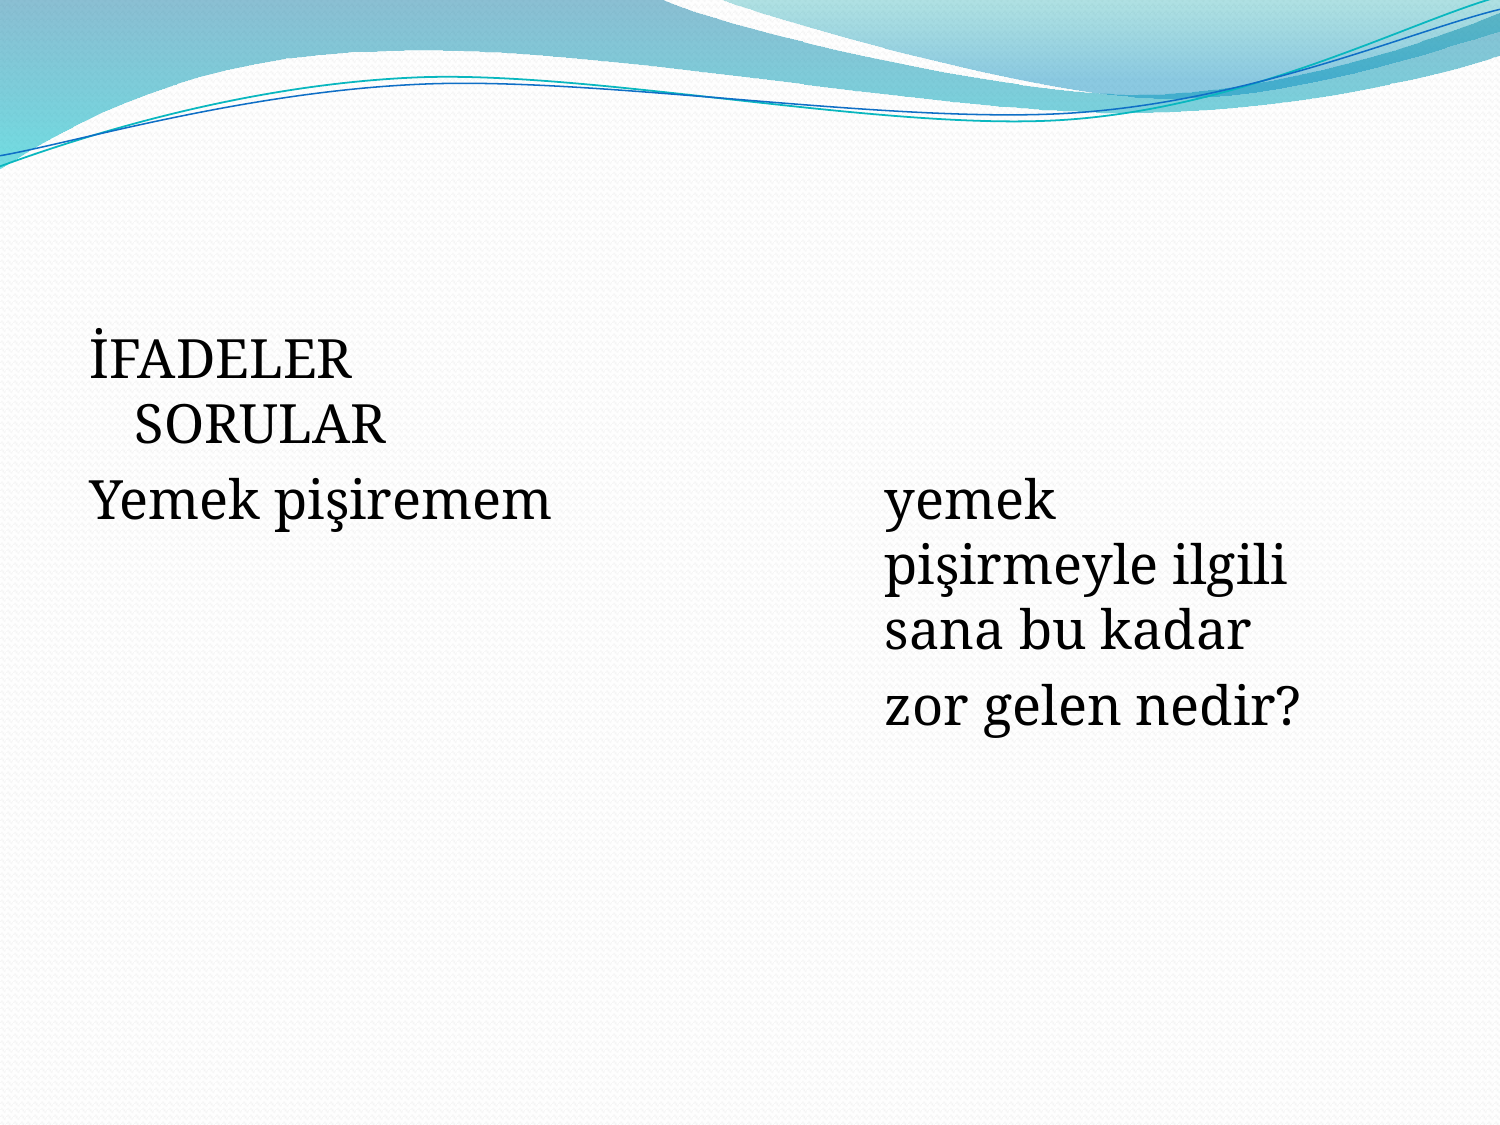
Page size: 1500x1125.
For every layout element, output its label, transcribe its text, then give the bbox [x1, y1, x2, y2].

list İFADELER SORULAR Yemek pişiremem yemek pişirmeyle ilgili sana bu kadar zor gelen nedir? [75, 317, 1425, 1038]
